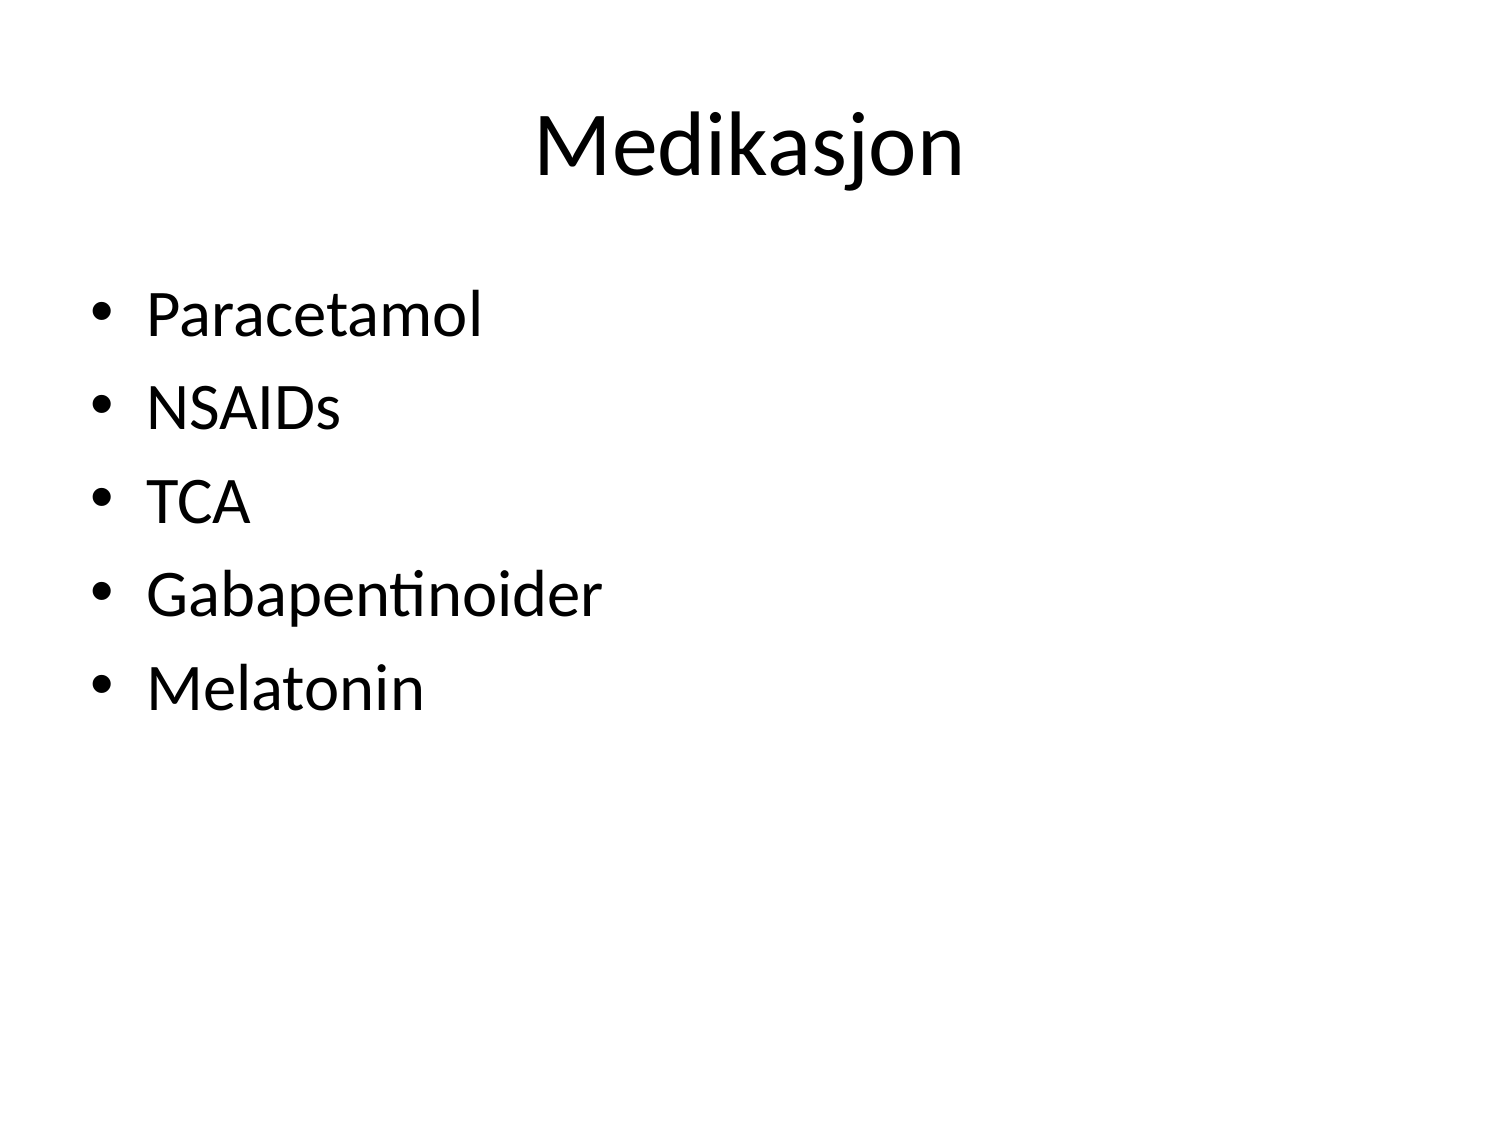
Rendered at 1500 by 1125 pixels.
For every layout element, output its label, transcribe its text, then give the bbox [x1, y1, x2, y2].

title Medikasjon [75, 45, 1425, 233]
list Paracetamol NSAIDs TCA Gabapentinoider Melatonin [75, 262, 1425, 1005]
